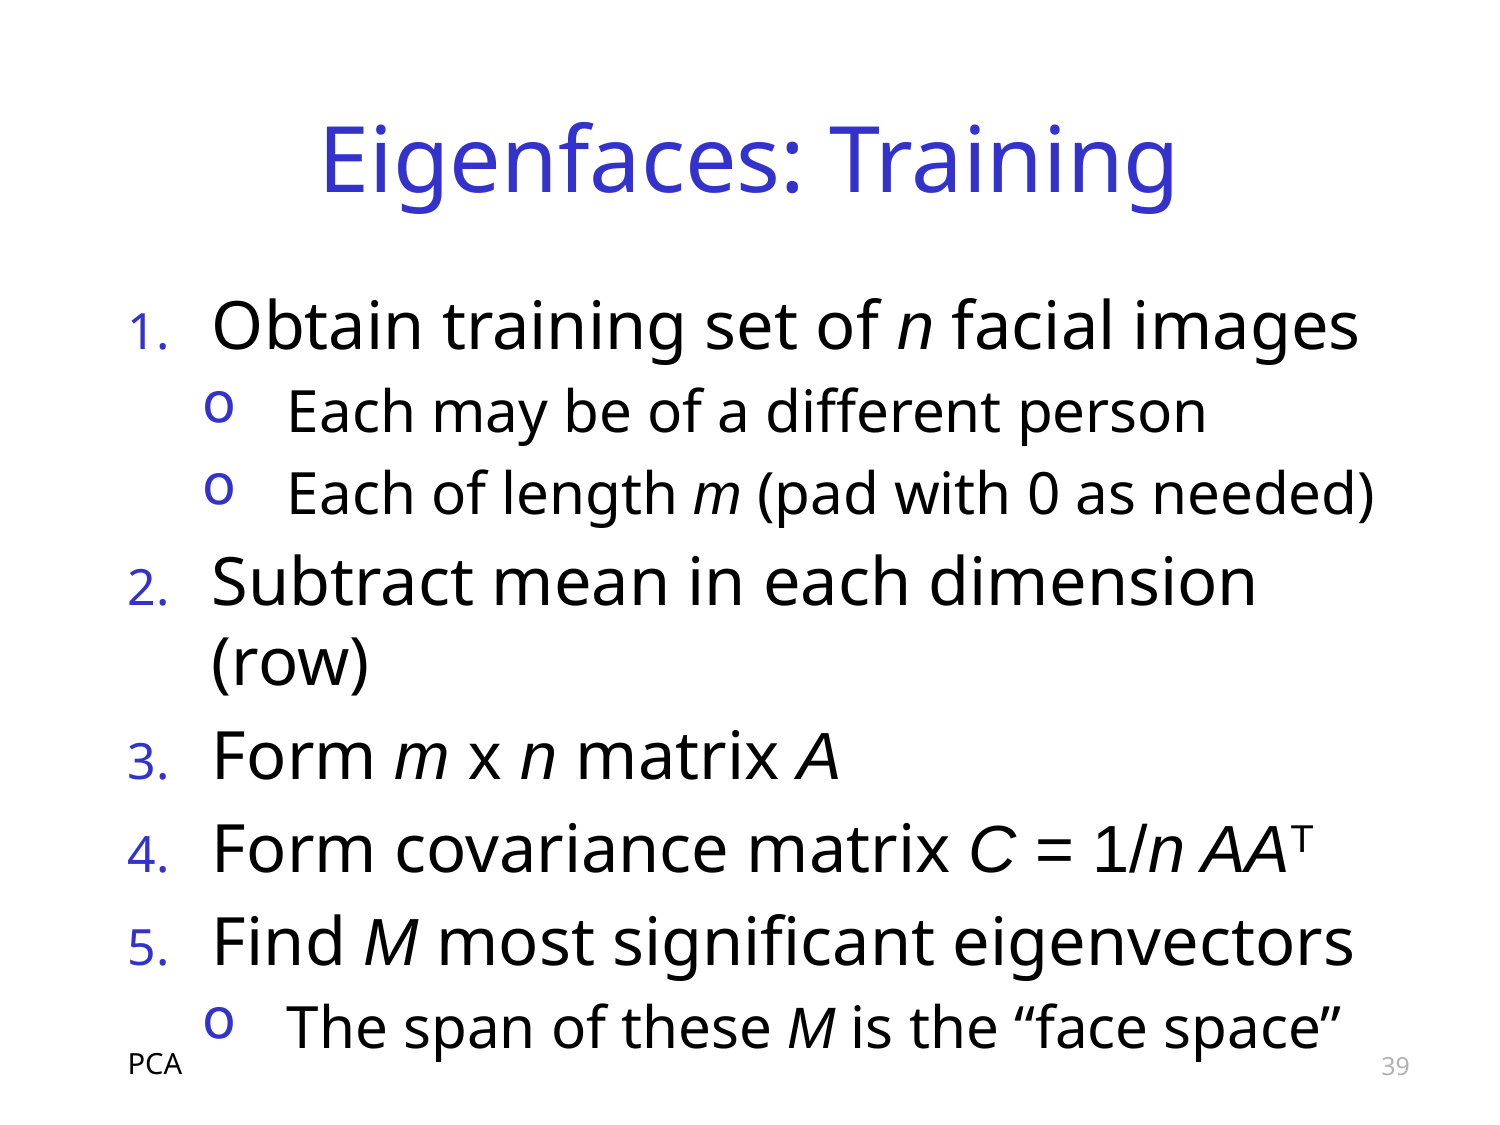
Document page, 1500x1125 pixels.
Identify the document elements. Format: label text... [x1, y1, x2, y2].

title Eigenfaces: Training [87, 62, 1413, 251]
footer PCA [112, 1037, 776, 1101]
list Obtain training set of n facial images Each may be of a different person Each of length m (pad with 0 as needed) Subtract mean in each dimension (row) Form m x n matrix A Form covariance matrix C = 1/n AAT Find M most significant eigenvectors The span of these M is the “face space” [112, 274, 1438, 1013]
slide_number 39 [1074, 1037, 1425, 1098]
